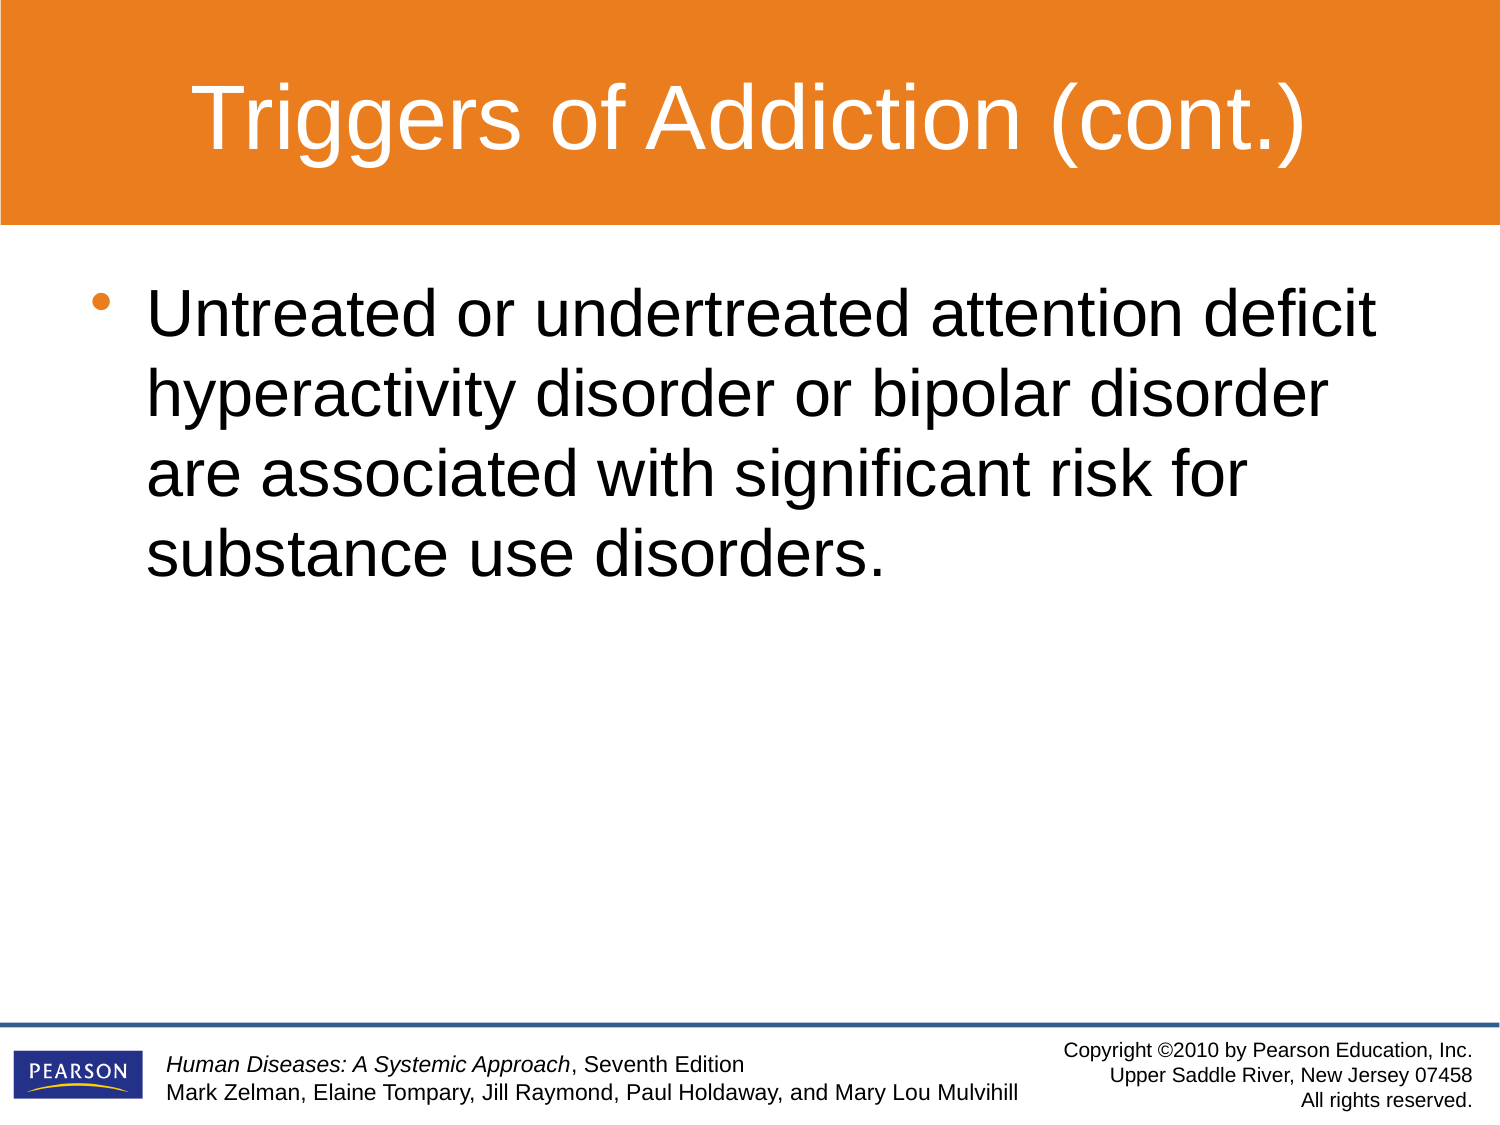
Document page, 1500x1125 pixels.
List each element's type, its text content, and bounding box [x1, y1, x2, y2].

list Untreated or undertreated attention deficit hyperactivity disorder or bipolar disorder are associated with significant risk for substance use disorders. [74, 262, 1451, 988]
title Triggers of Addiction (cont.) [0, 0, 1500, 226]
picture [12, 1049, 144, 1100]
